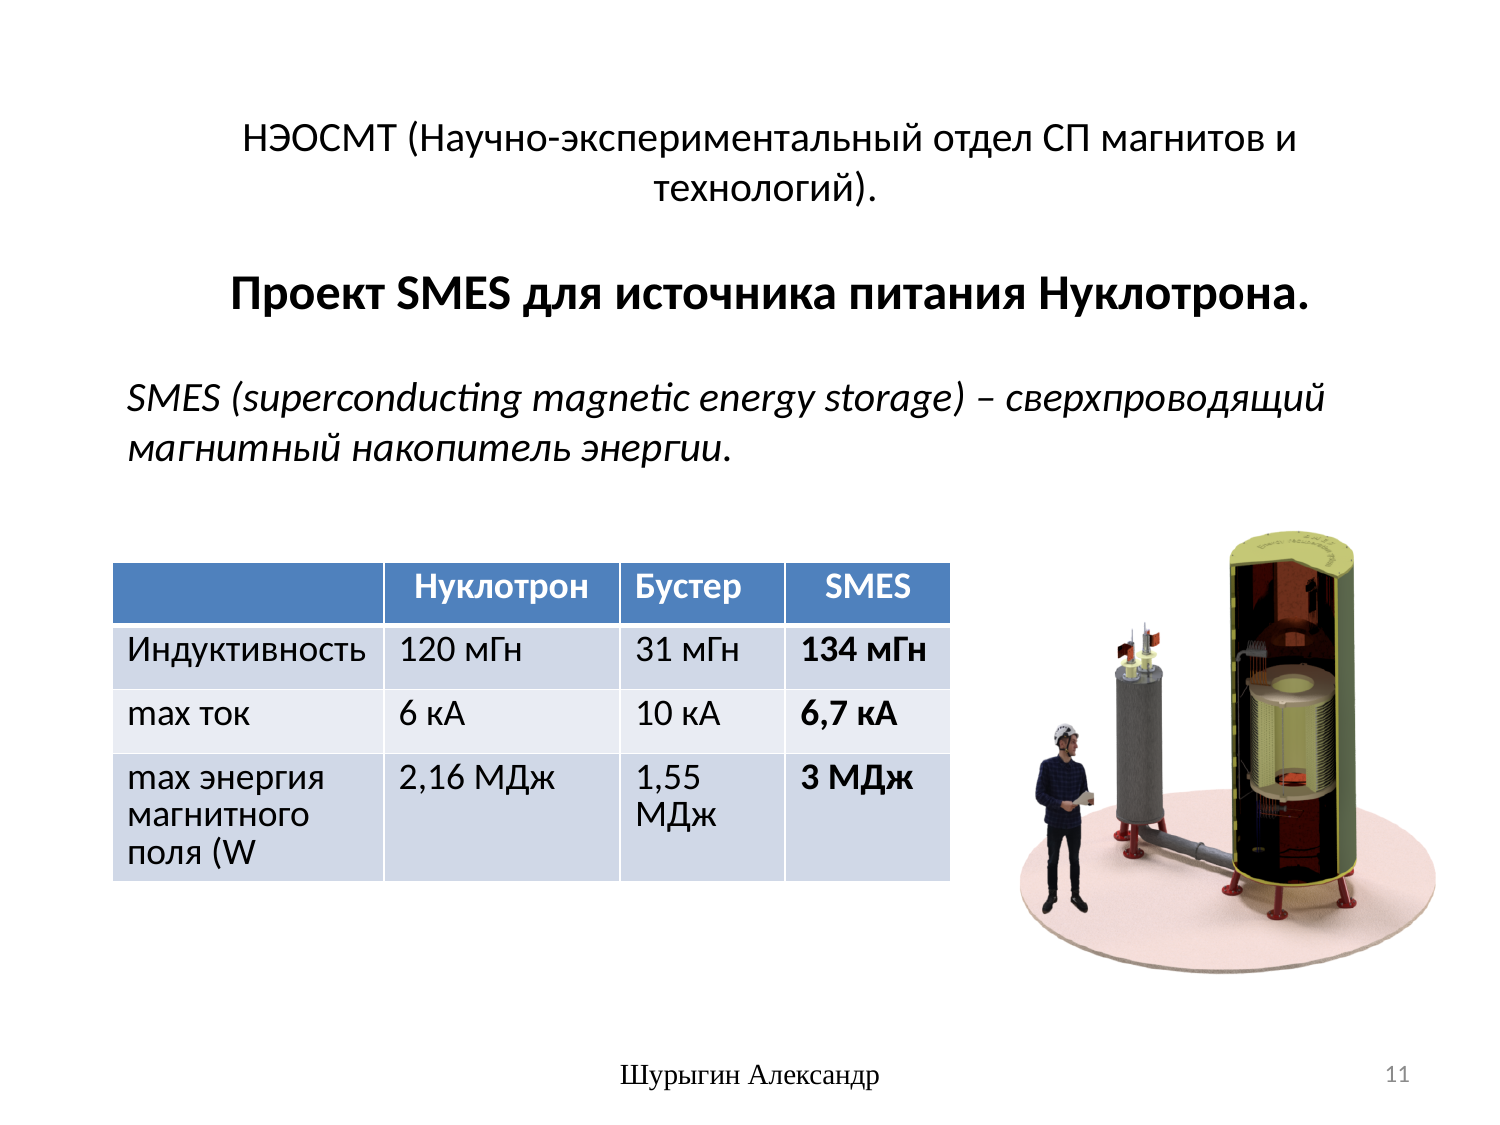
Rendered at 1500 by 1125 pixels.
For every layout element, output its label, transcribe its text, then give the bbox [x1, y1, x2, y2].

slide_number 11 [1074, 1042, 1425, 1103]
picture [962, 476, 1467, 988]
footer Шурыгин Александр [512, 1042, 988, 1103]
text_box НЭОСМТ (Научно-экспериментальный отдел СП магнитов и технологий). Проект SMES для источника питания Нуклотрона. SMES (superconducting magnetic energy storage) – сверхпроводящий магнитный накопитель энергии. [112, 102, 1429, 478]
